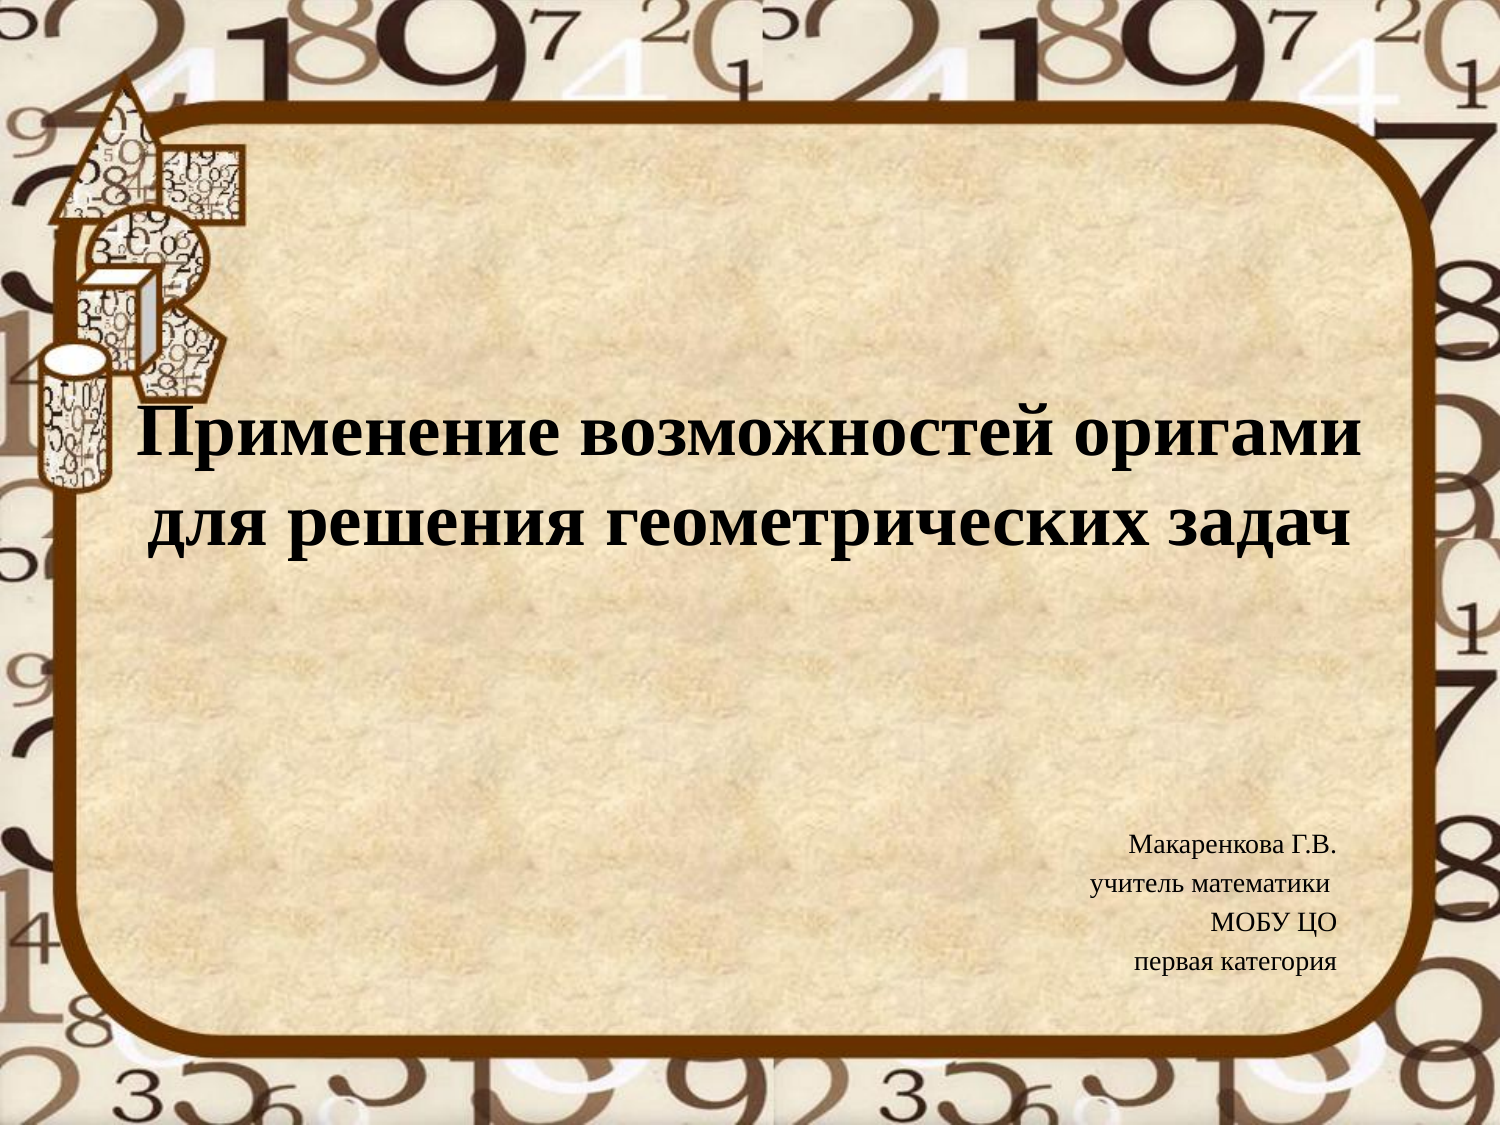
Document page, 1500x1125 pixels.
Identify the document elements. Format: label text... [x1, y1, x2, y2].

subtitle Макаренкова Г.В. учитель математики МОБУ ЦО первая категория [714, 739, 1353, 1028]
title Применение возможностей оригами для решения геометрических задач [112, 349, 1388, 591]
picture [0, 0, 1500, 1125]
